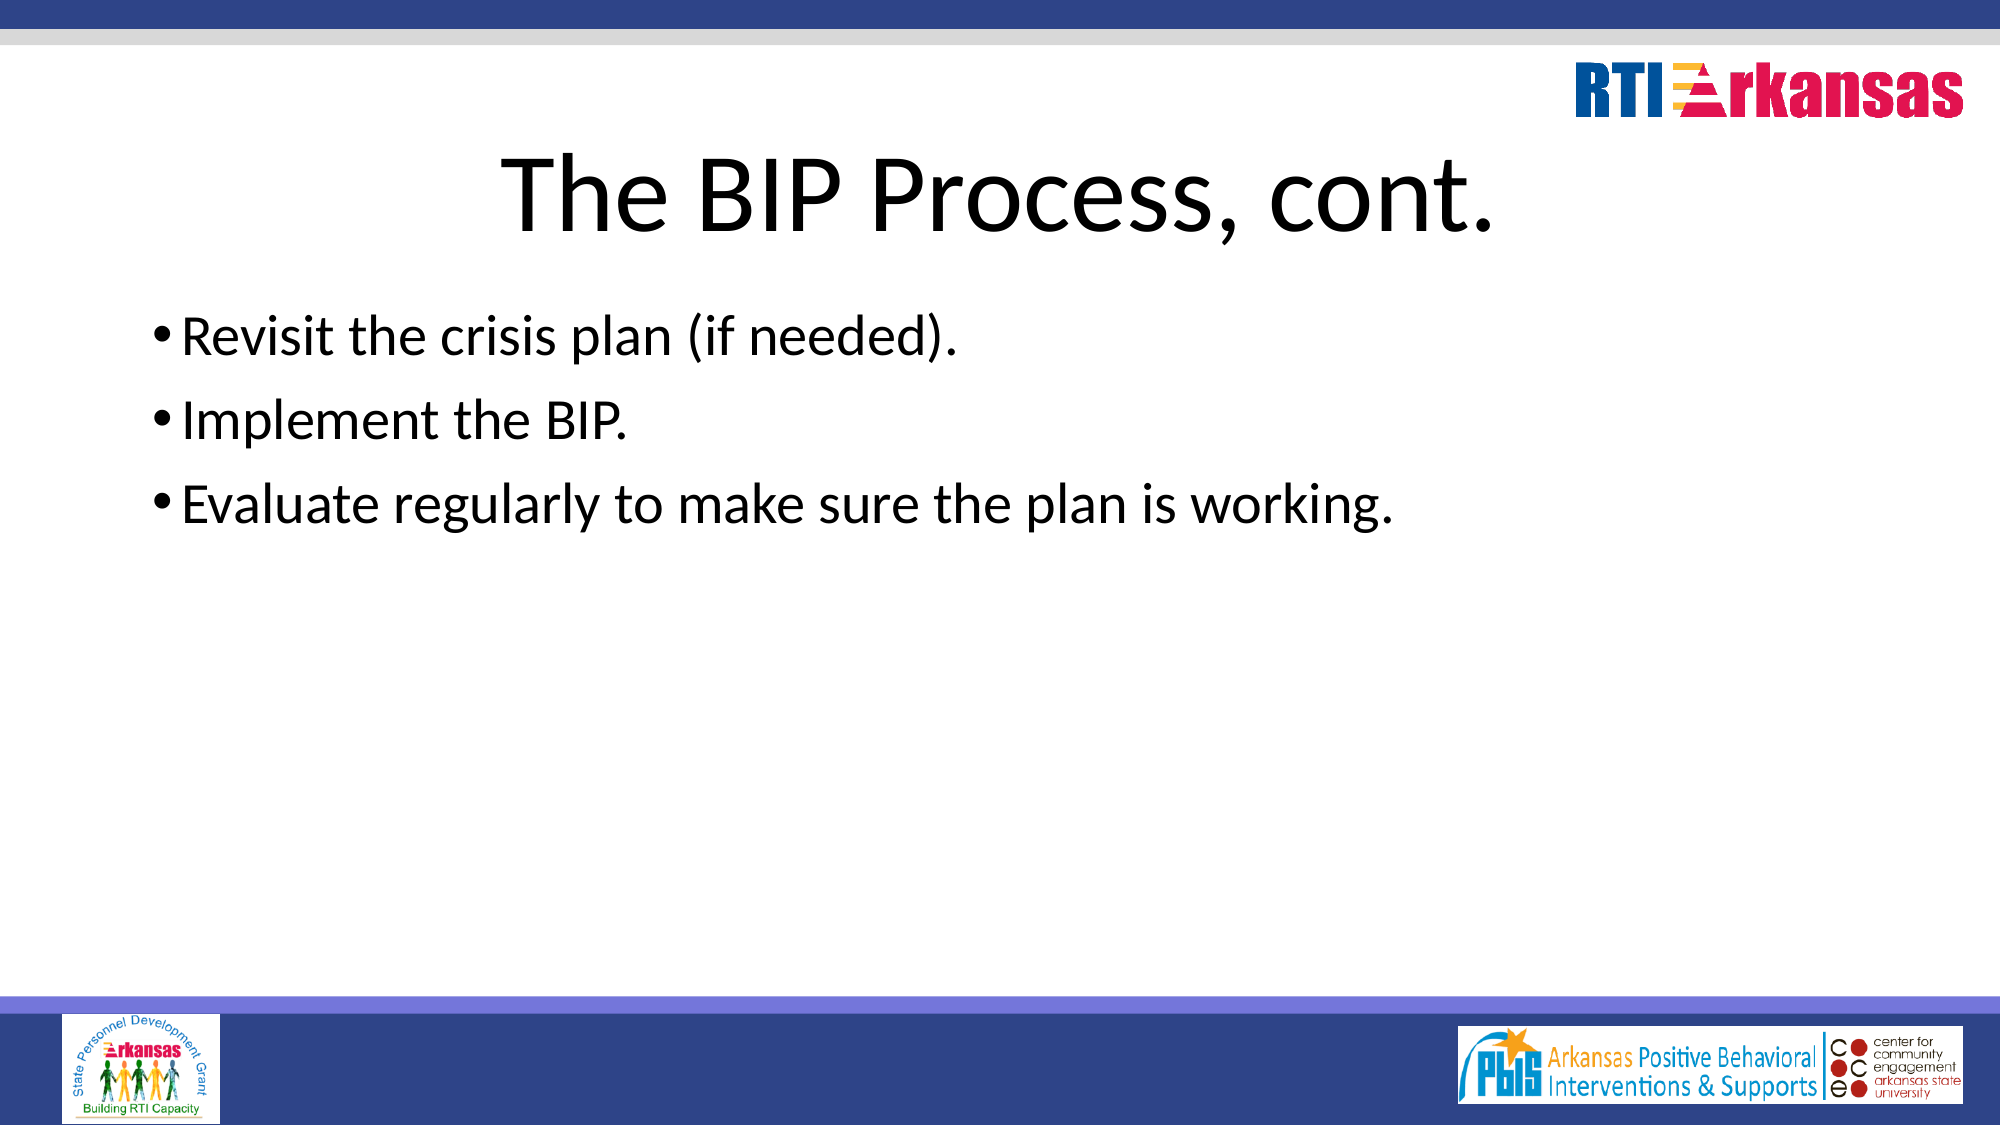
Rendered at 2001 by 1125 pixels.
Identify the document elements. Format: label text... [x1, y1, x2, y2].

picture [1458, 1025, 1964, 1104]
list Revisit the crisis plan (if needed). Implement the BIP. Evaluate regularly to make sure the plan is working. [137, 297, 1863, 969]
picture [62, 1013, 220, 1124]
picture [1573, 55, 1964, 104]
title The BIP Process, cont. [0, 104, 2000, 286]
